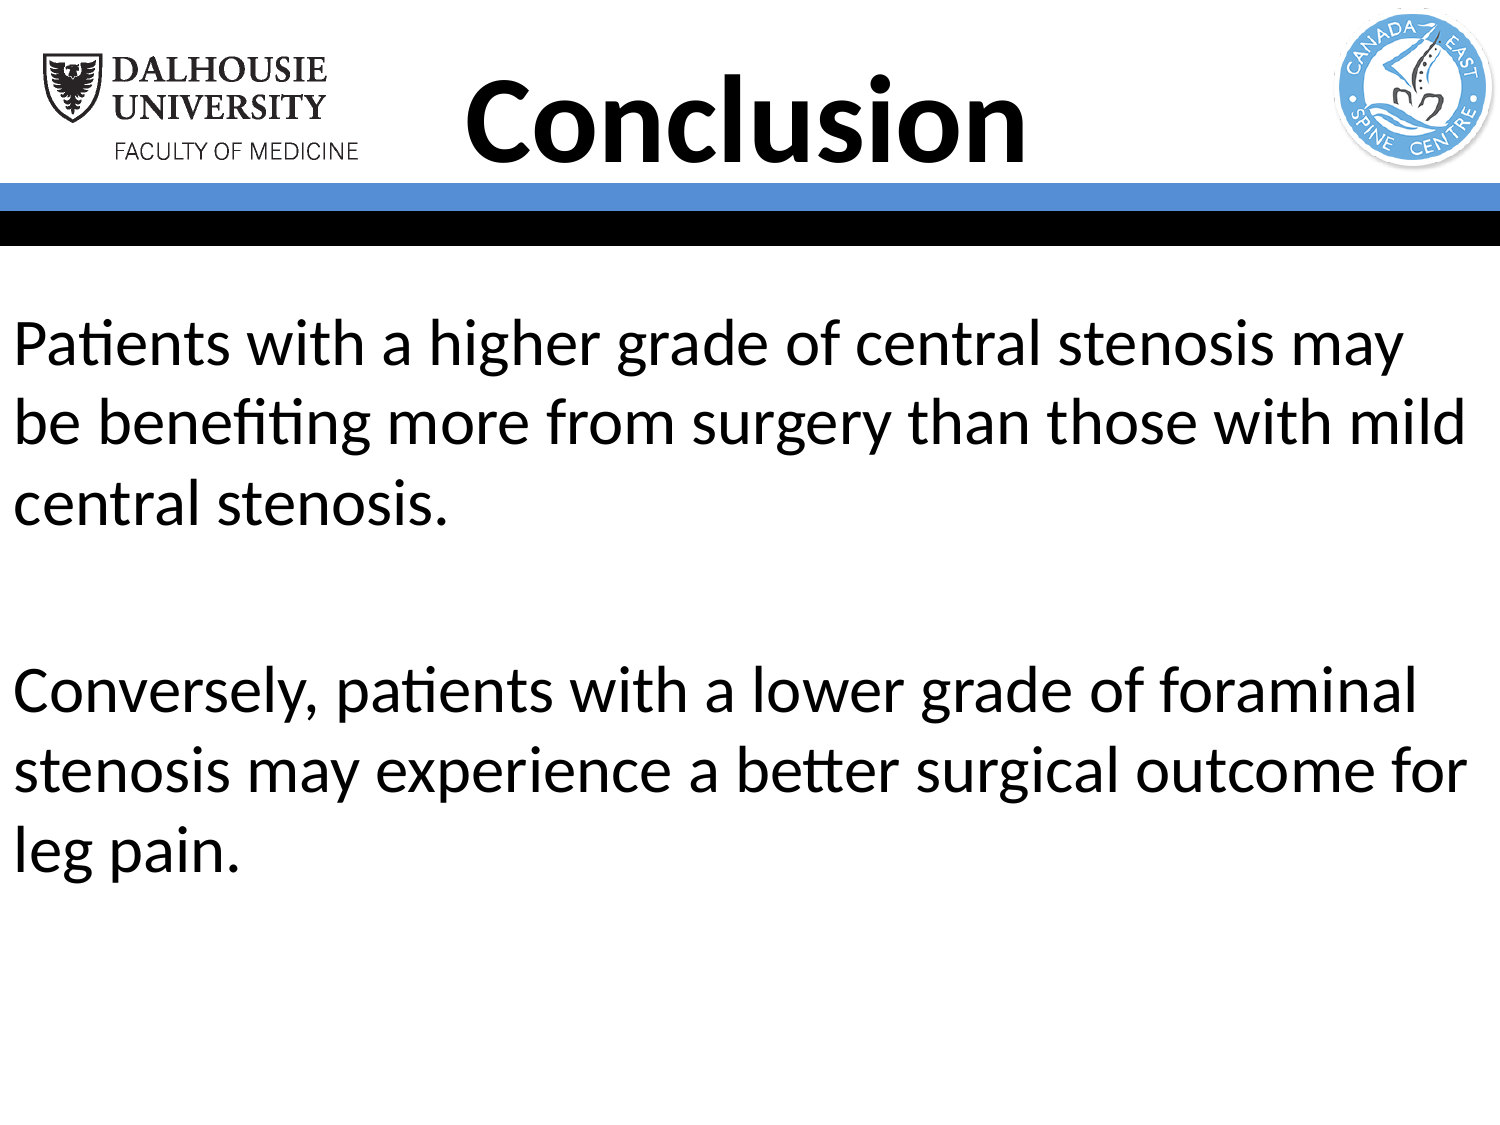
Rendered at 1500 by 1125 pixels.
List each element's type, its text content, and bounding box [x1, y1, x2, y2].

list Patients with a higher grade of central stenosis may be benefiting more from surgery than those with mild central stenosis. Conversely, patients with a lower grade of foraminal stenosis may experience a better surgical outcome for leg pain. [0, 246, 1500, 933]
picture [1329, 3, 1500, 174]
text_box [0, 211, 1500, 246]
picture [35, 41, 367, 172]
title Conclusion [73, 19, 1423, 183]
text_box [0, 183, 1500, 211]
